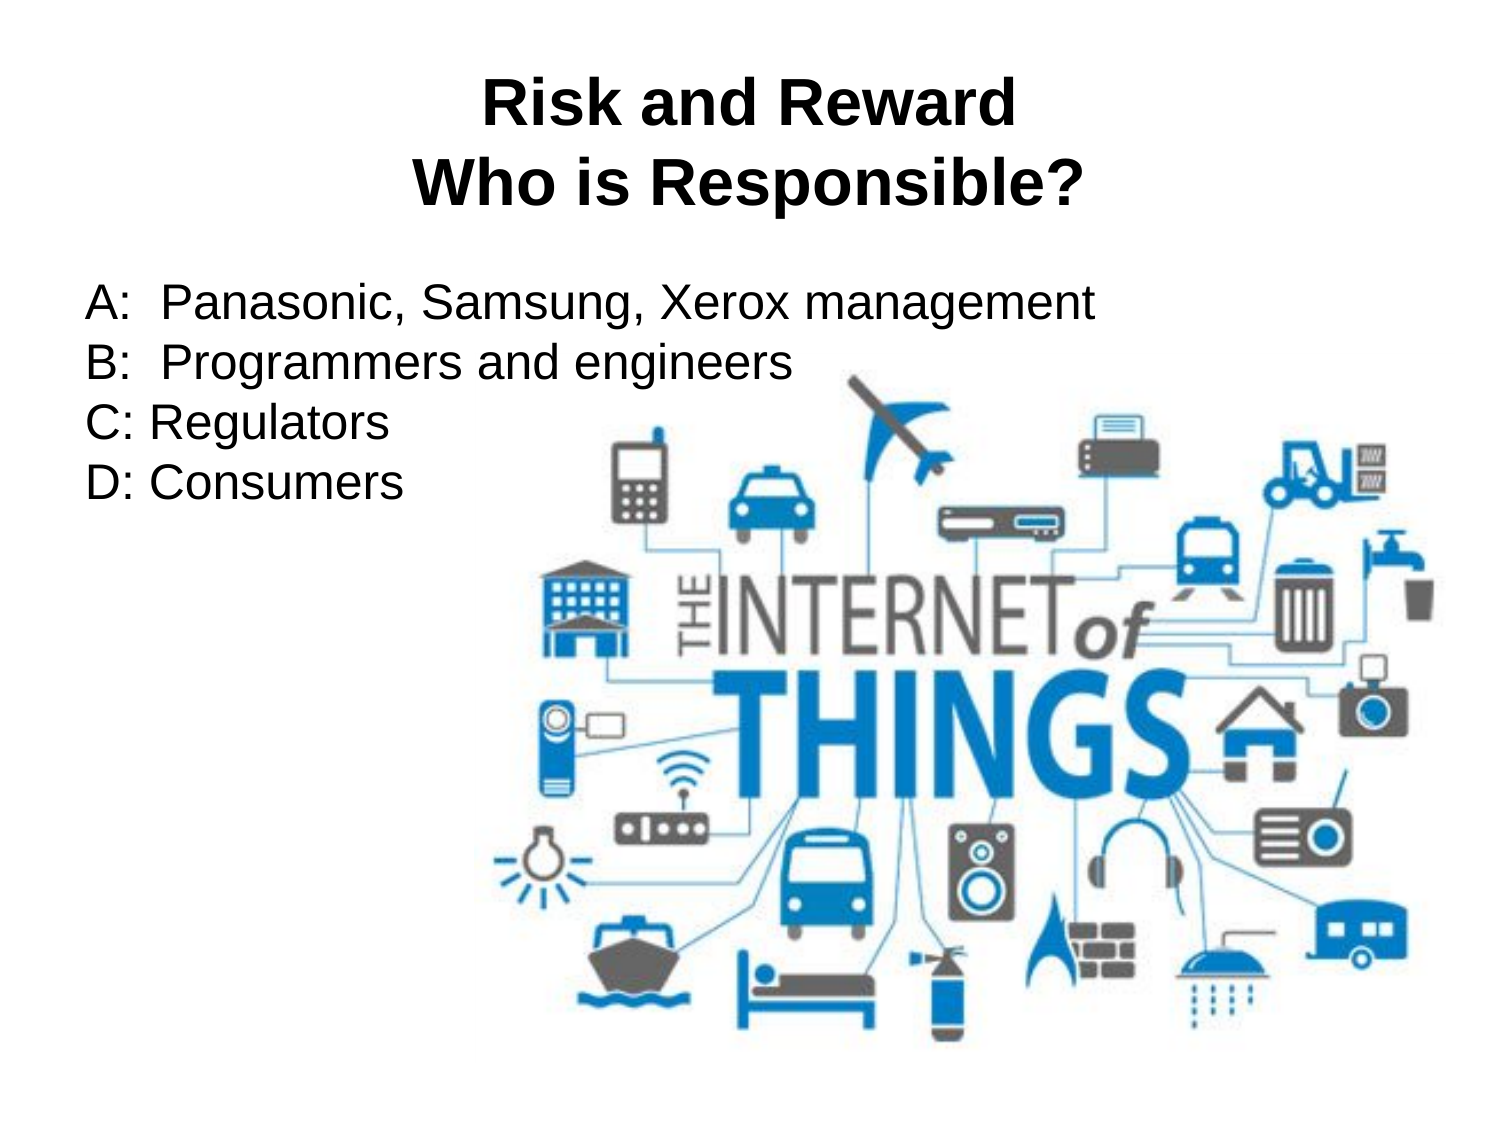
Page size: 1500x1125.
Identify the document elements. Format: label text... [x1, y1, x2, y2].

text_box A: Panasonic, Samsung, Xerox management B: Programmers and engineers C: Regulators D: Consumers [70, 262, 1371, 518]
title Risk and Reward Who is Responsible? [75, 45, 1425, 233]
picture [474, 352, 1456, 1063]
